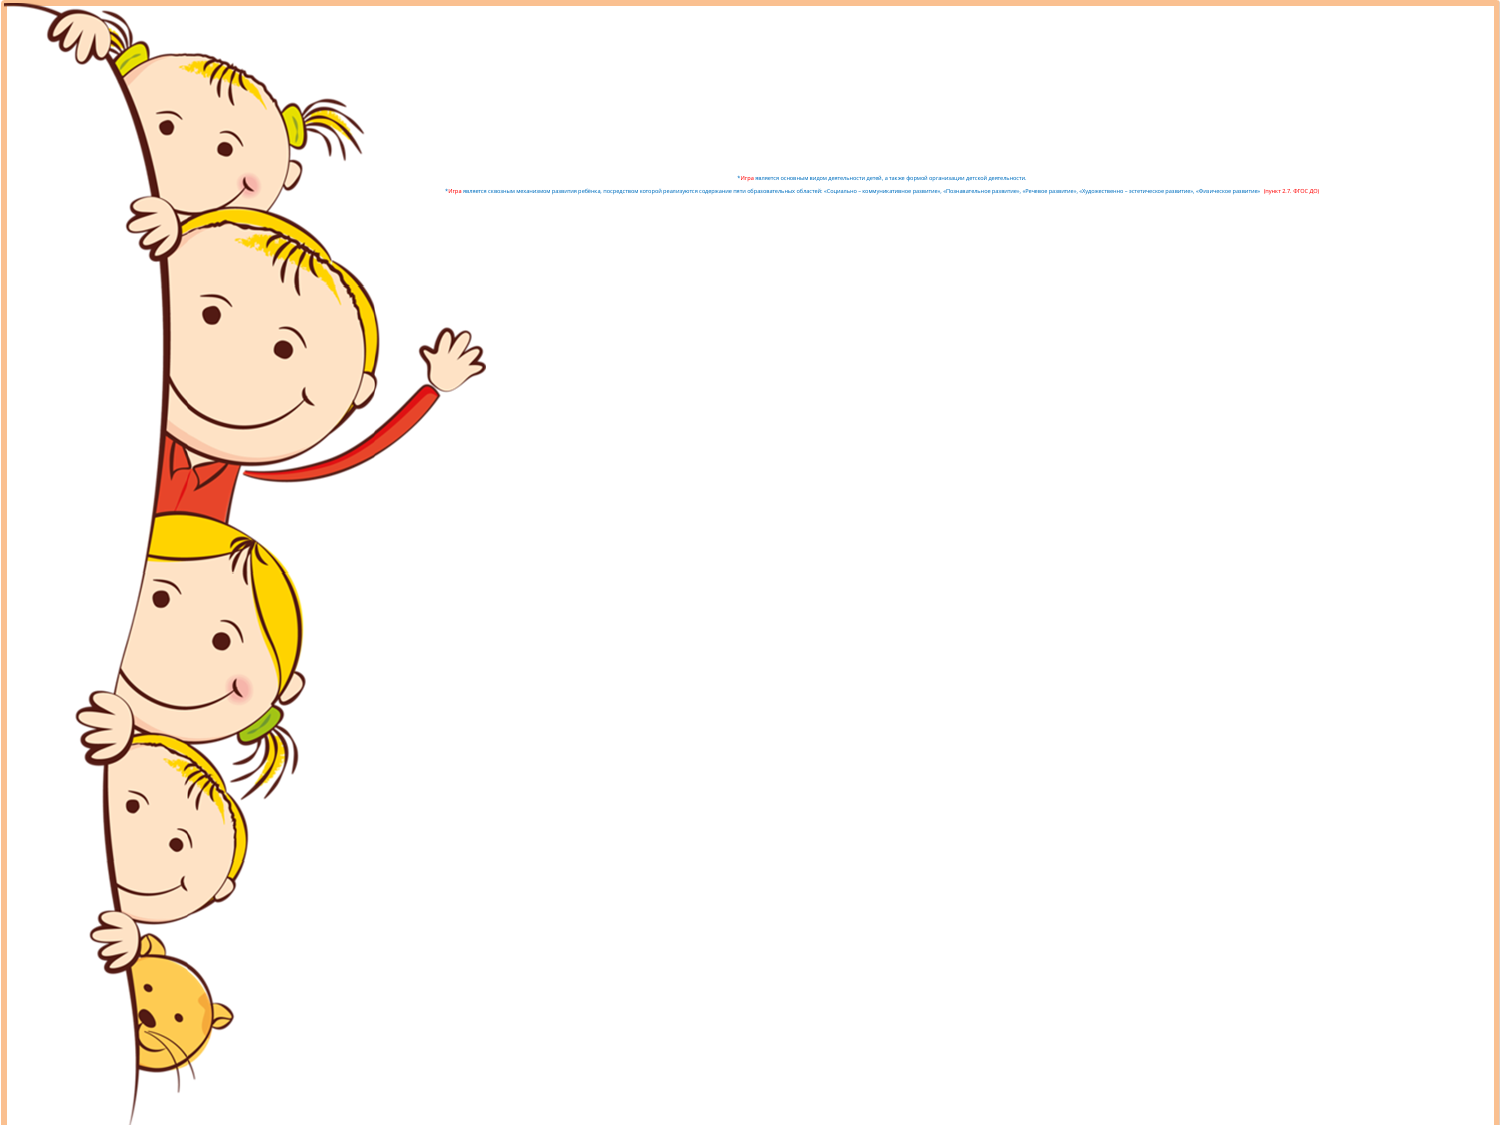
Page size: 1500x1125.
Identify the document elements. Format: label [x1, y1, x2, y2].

list [0, 0, 1500, 1125]
